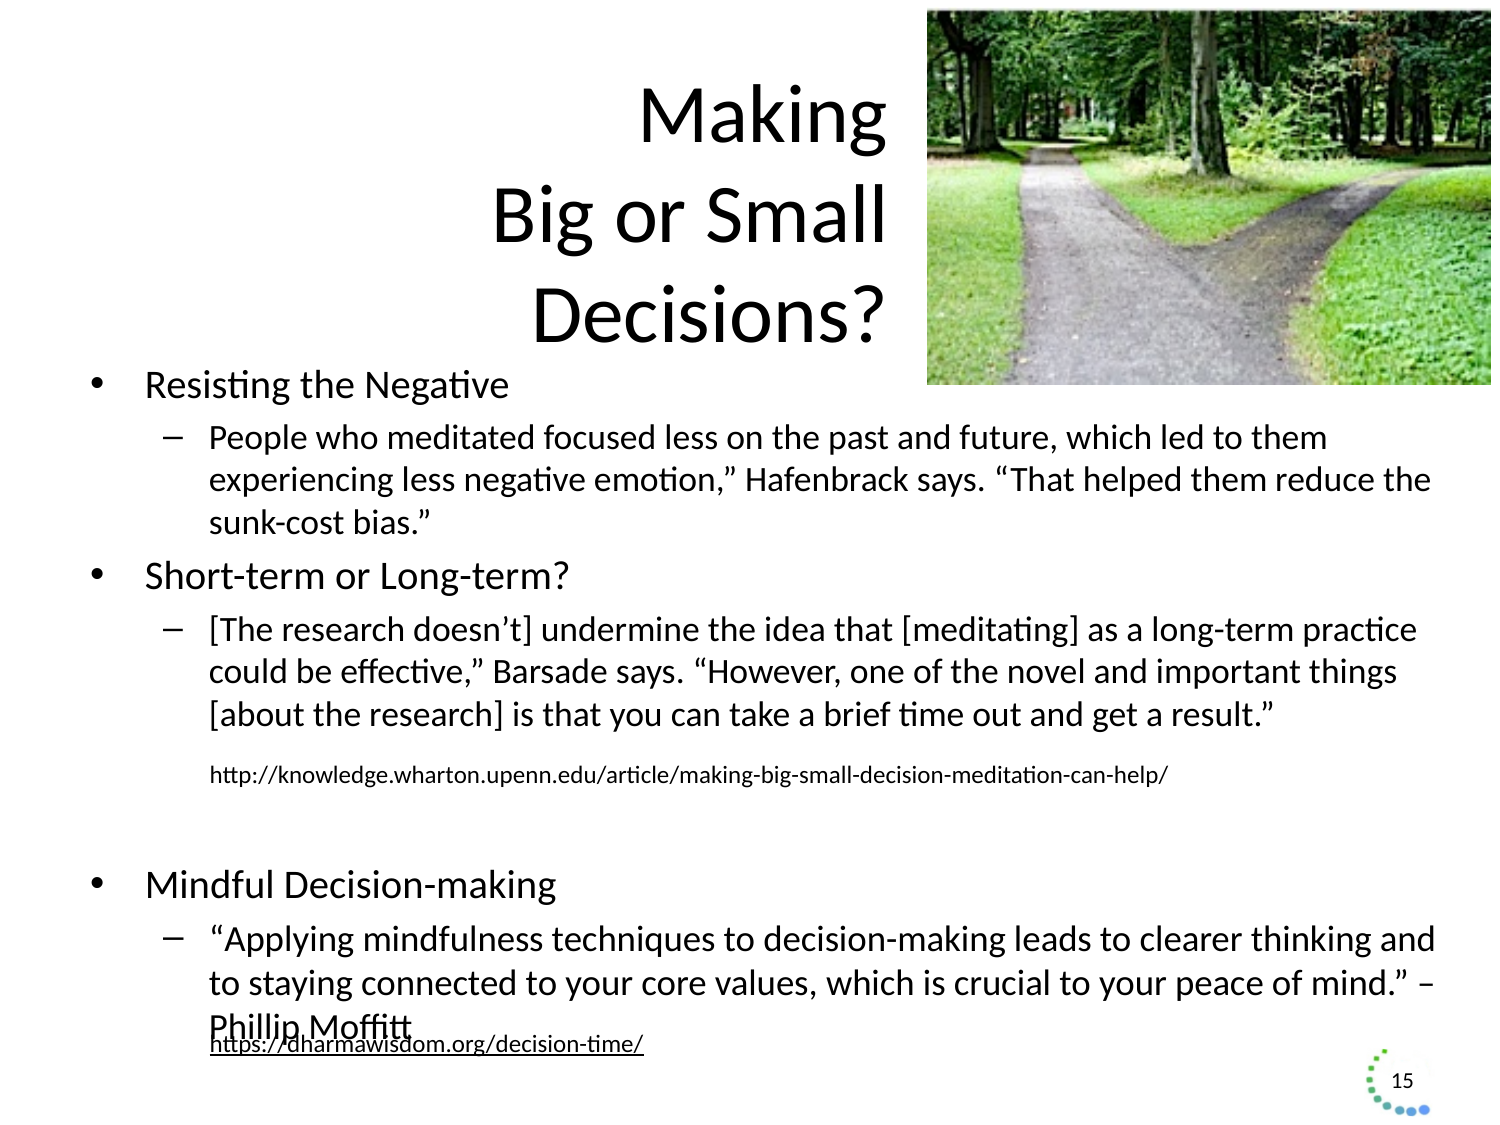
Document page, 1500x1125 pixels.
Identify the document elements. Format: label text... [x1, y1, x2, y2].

picture [1363, 1059, 1435, 1117]
text_box http://knowledge.wharton.upenn.edu/article/making-big-small-decision-meditation-can-help/ [194, 750, 1245, 796]
title Making Big or Small Decisions? [75, 45, 904, 349]
text_box https://dharmawisdom.org/decision-time/ [194, 1020, 1217, 1065]
list Resisting the Negative People who meditated focused less on the past and future, which led to them experiencing less negative emotion,” Hafenbrack says. “That helped them reduce the sunk-cost bias.” Short-term or Long-term? [The research doesn’t] undermine the idea that [meditating] as a long-term practice could be effective,” Barsade says. “However, one of the novel and important things [about the research] is that you can take a brief time out and get a result.” Mindful Decision-making “Applying mindfulness techniques to decision-making leads to clearer thinking and to staying connected to your core values, which is crucial to your peace of mind.” – Phillip Moffitt [75, 349, 1459, 1059]
picture [926, 6, 1491, 385]
